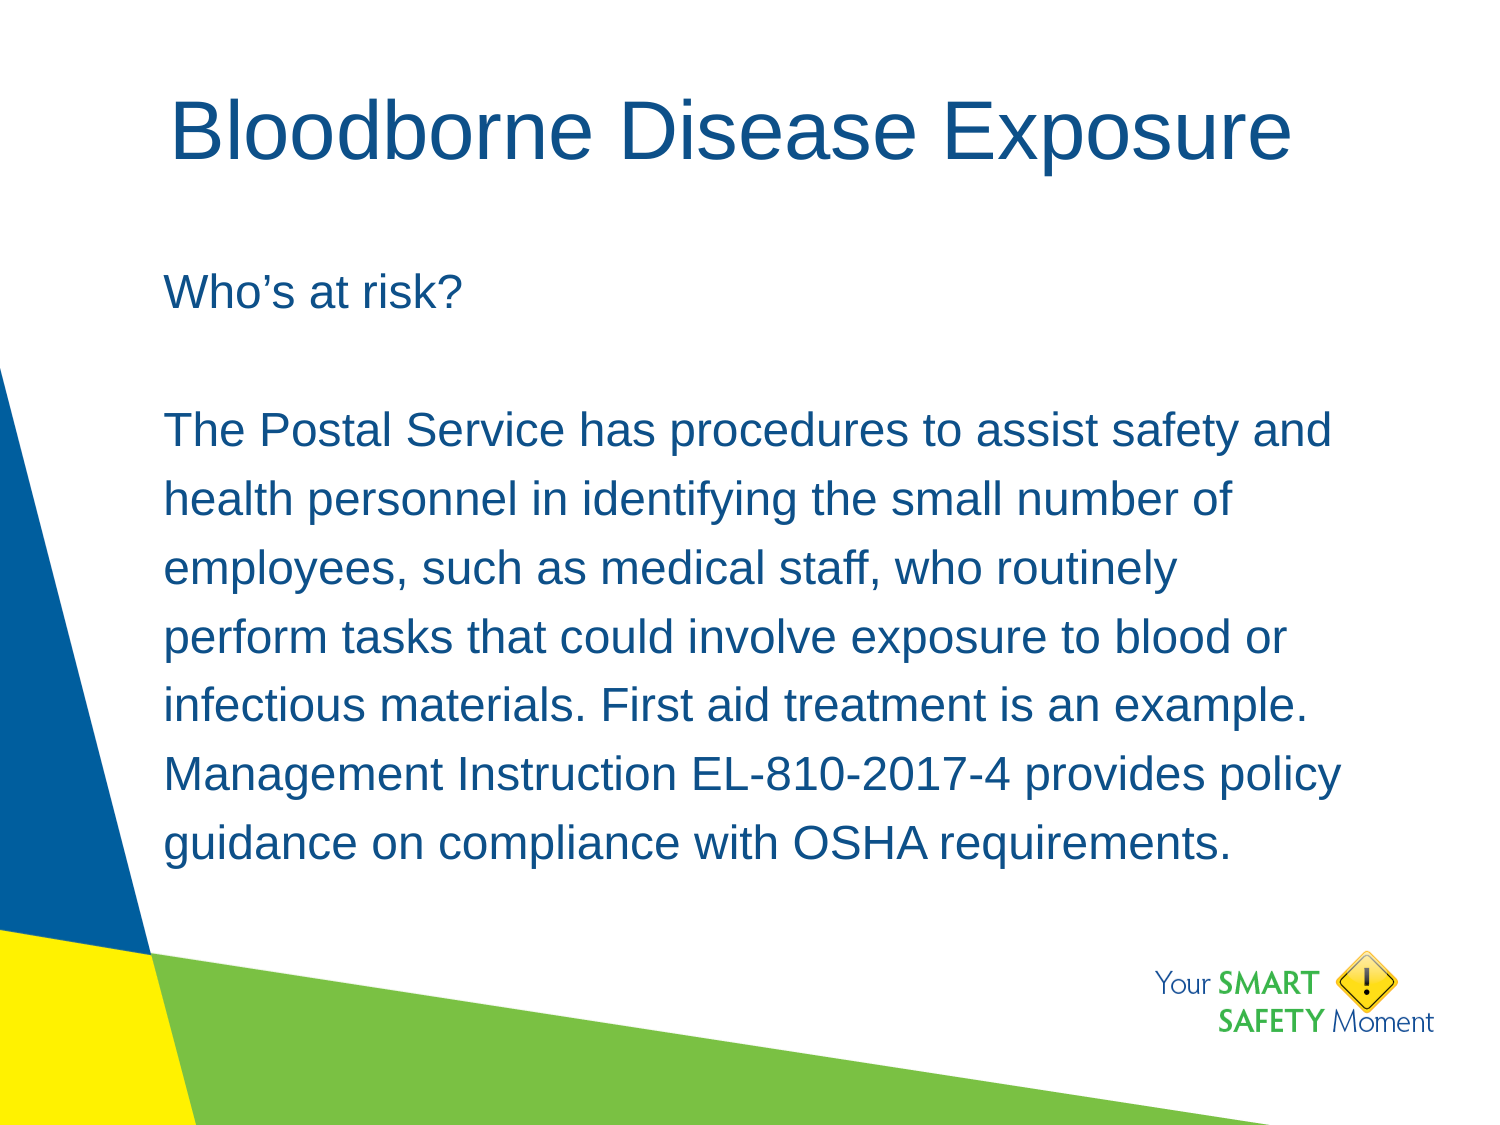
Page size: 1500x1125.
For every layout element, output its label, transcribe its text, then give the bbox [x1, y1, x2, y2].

title Bloodborne Disease Exposure [18, 69, 1445, 184]
list Who’s at risk? The Postal Service has procedures to assist safety and health personnel in identifying the small number of employees, such as medical staff, who routinely perform tasks that could involve exposure to blood or infectious materials. First aid treatment is an example. Management Instruction EL-810-2017-4 provides policy guidance on compliance with OSHA requirements. [148, 241, 1366, 970]
picture [0, 0, 1500, 1125]
